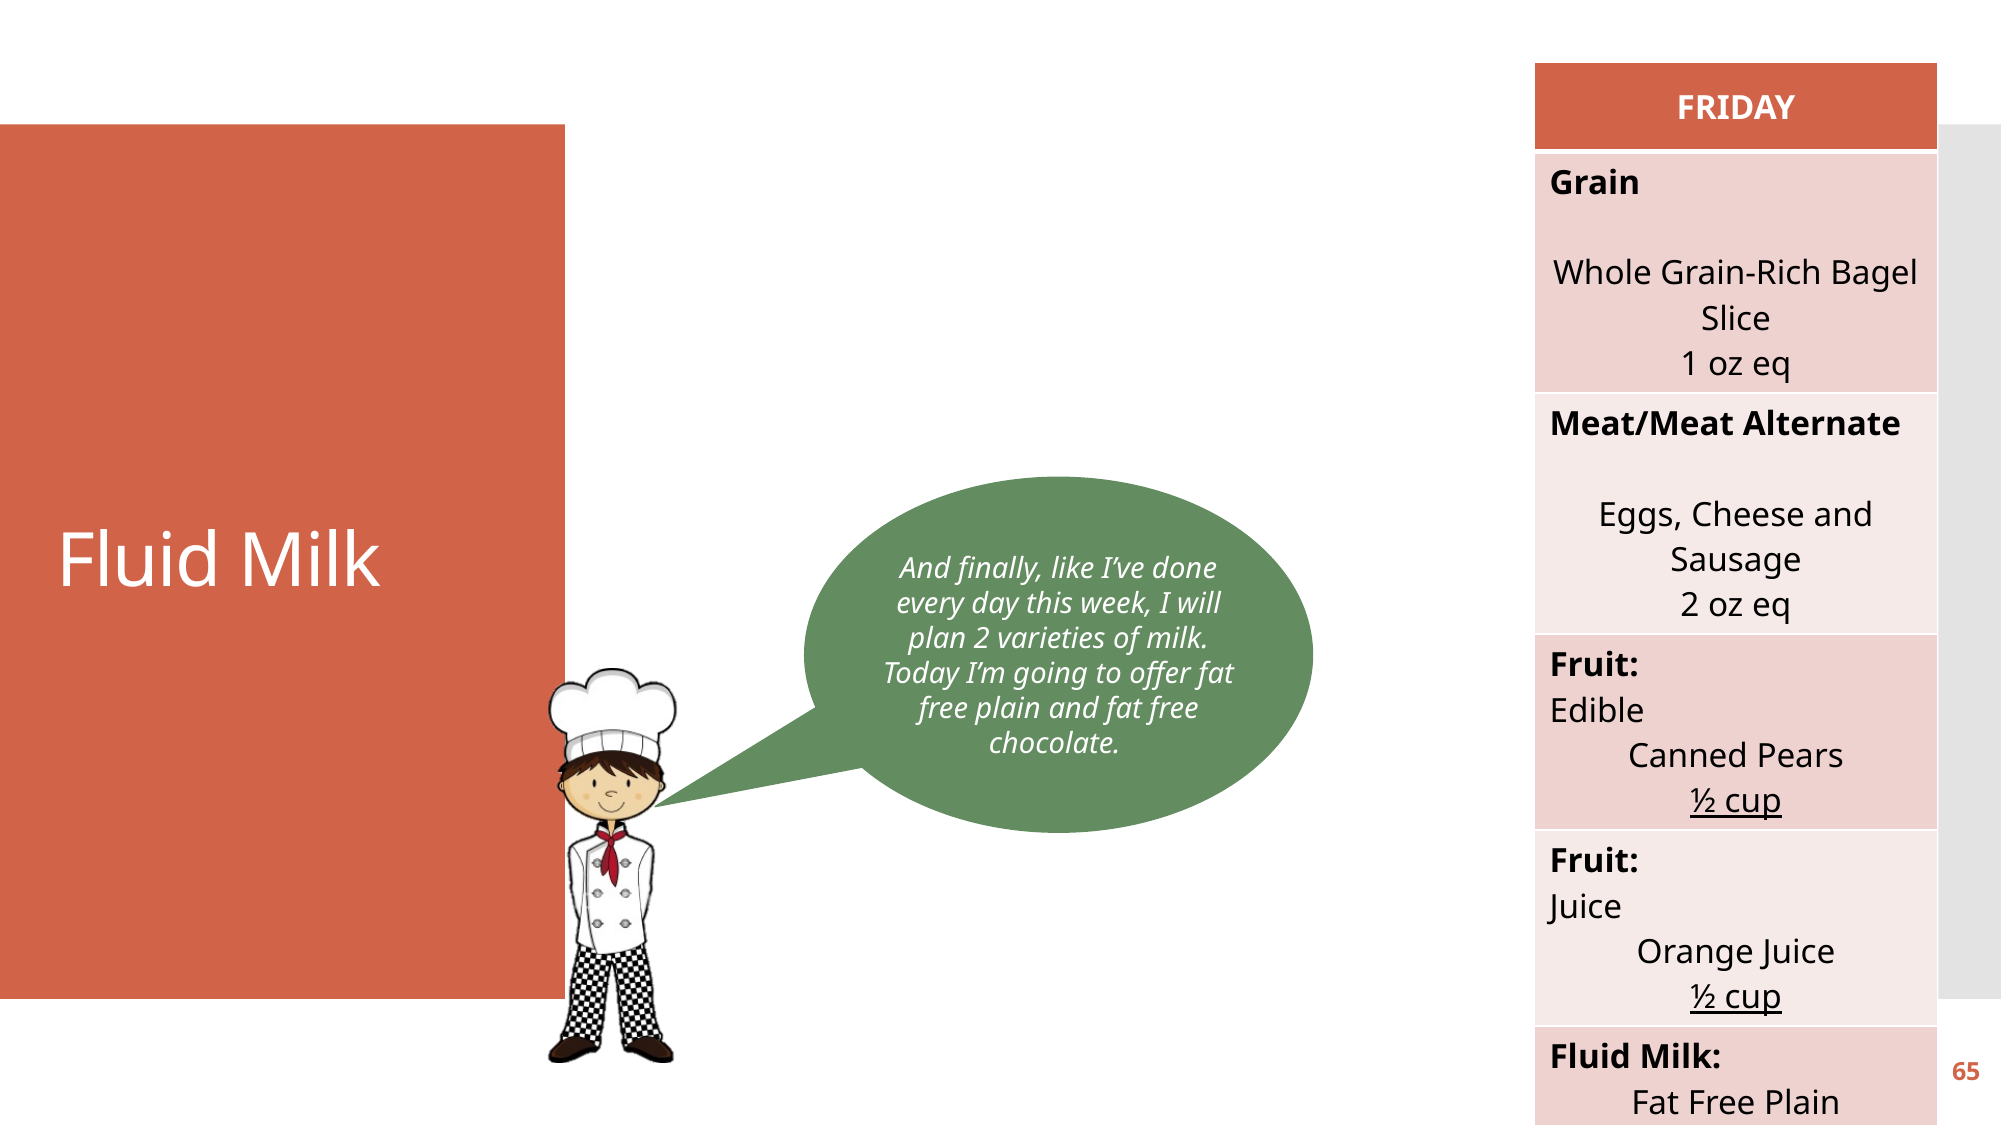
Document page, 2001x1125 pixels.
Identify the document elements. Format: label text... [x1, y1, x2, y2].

table_cell Fruit: Edible Canned Pears ½ cup [1535, 635, 1937, 829]
table_cell Fruit: Juice Orange Juice ½ cup [1535, 831, 1937, 1025]
text_box And finally, like I’ve done every day this week, I will plan 2 varieties of milk. Today I’m going to offer fat free plain and fat free chocolate. [770, 476, 1314, 833]
table_cell Grain Whole Grain-Rich Bagel Slice 1 oz eq [1535, 154, 1937, 392]
table_header FRIDAY [1535, 63, 1937, 149]
table_cell Fluid Milk: Fat Free Plain Fat Free Chocolate 1 cup each [1535, 1027, 1937, 1125]
slide_number 65 [1938, 1042, 1996, 1103]
title Fluid Milk [41, 184, 525, 940]
picture [456, 668, 770, 1064]
table_cell Meat/Meat Alternate Eggs, Cheese and Sausage 2 oz eq [1535, 394, 1937, 633]
